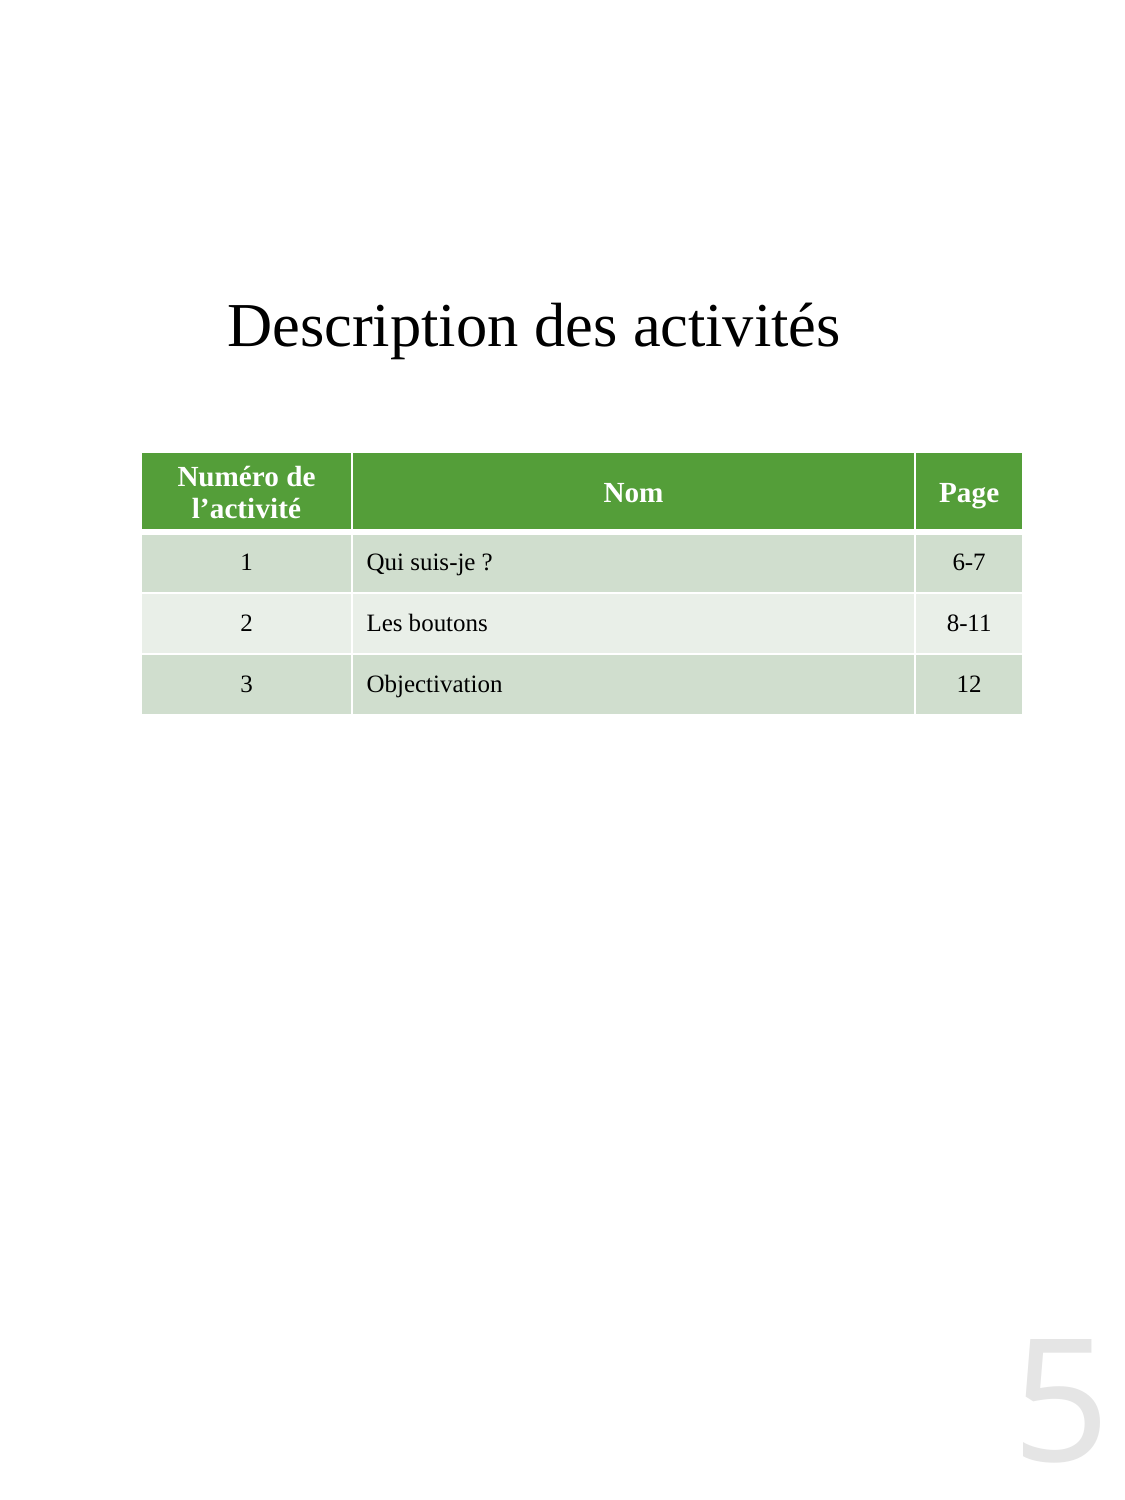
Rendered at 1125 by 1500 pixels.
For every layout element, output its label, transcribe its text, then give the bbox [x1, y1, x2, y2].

table_cell 1 [142, 535, 351, 592]
table_cell Qui suis-je ? [353, 535, 914, 592]
table_cell 6-7 [916, 535, 1022, 592]
table_header Page [916, 453, 1022, 529]
title Description des activités [0, 249, 1085, 393]
table_cell 2 [142, 594, 351, 653]
table_header Numéro de l’activité [142, 453, 351, 529]
table_cell Les boutons [353, 594, 914, 653]
slide_number 5 [942, 1313, 1125, 1500]
table_cell 3 [142, 655, 351, 714]
table_cell 12 [916, 655, 1022, 714]
table_cell 8-11 [916, 594, 1022, 653]
table_header Nom [353, 453, 914, 529]
table_cell Objectivation [353, 655, 914, 714]
